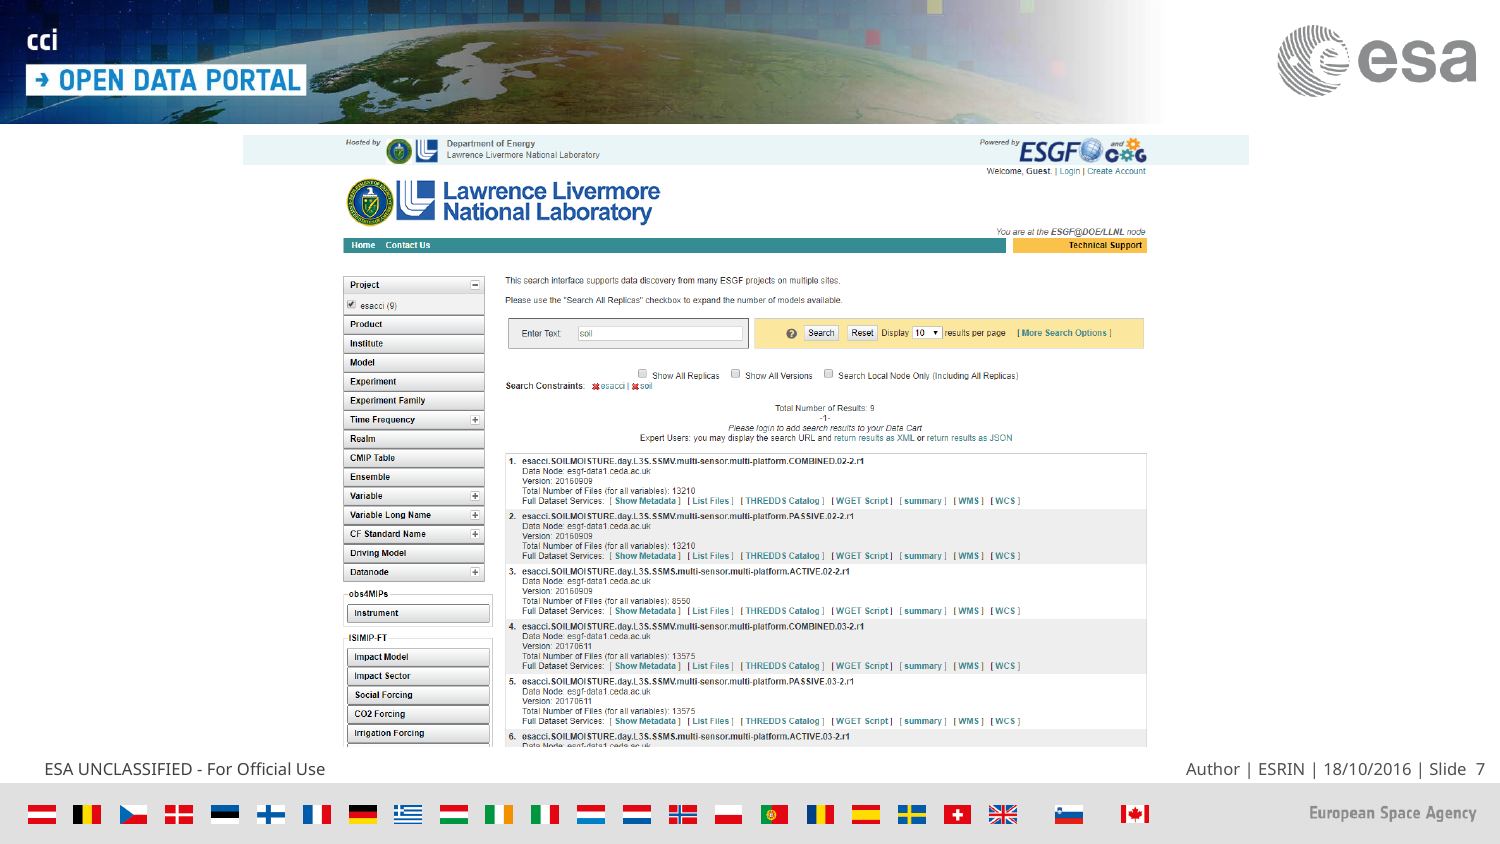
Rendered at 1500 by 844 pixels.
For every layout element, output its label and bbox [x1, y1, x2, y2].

list [242, 135, 1249, 747]
picture [0, 783, 1500, 844]
picture [0, 0, 1500, 124]
